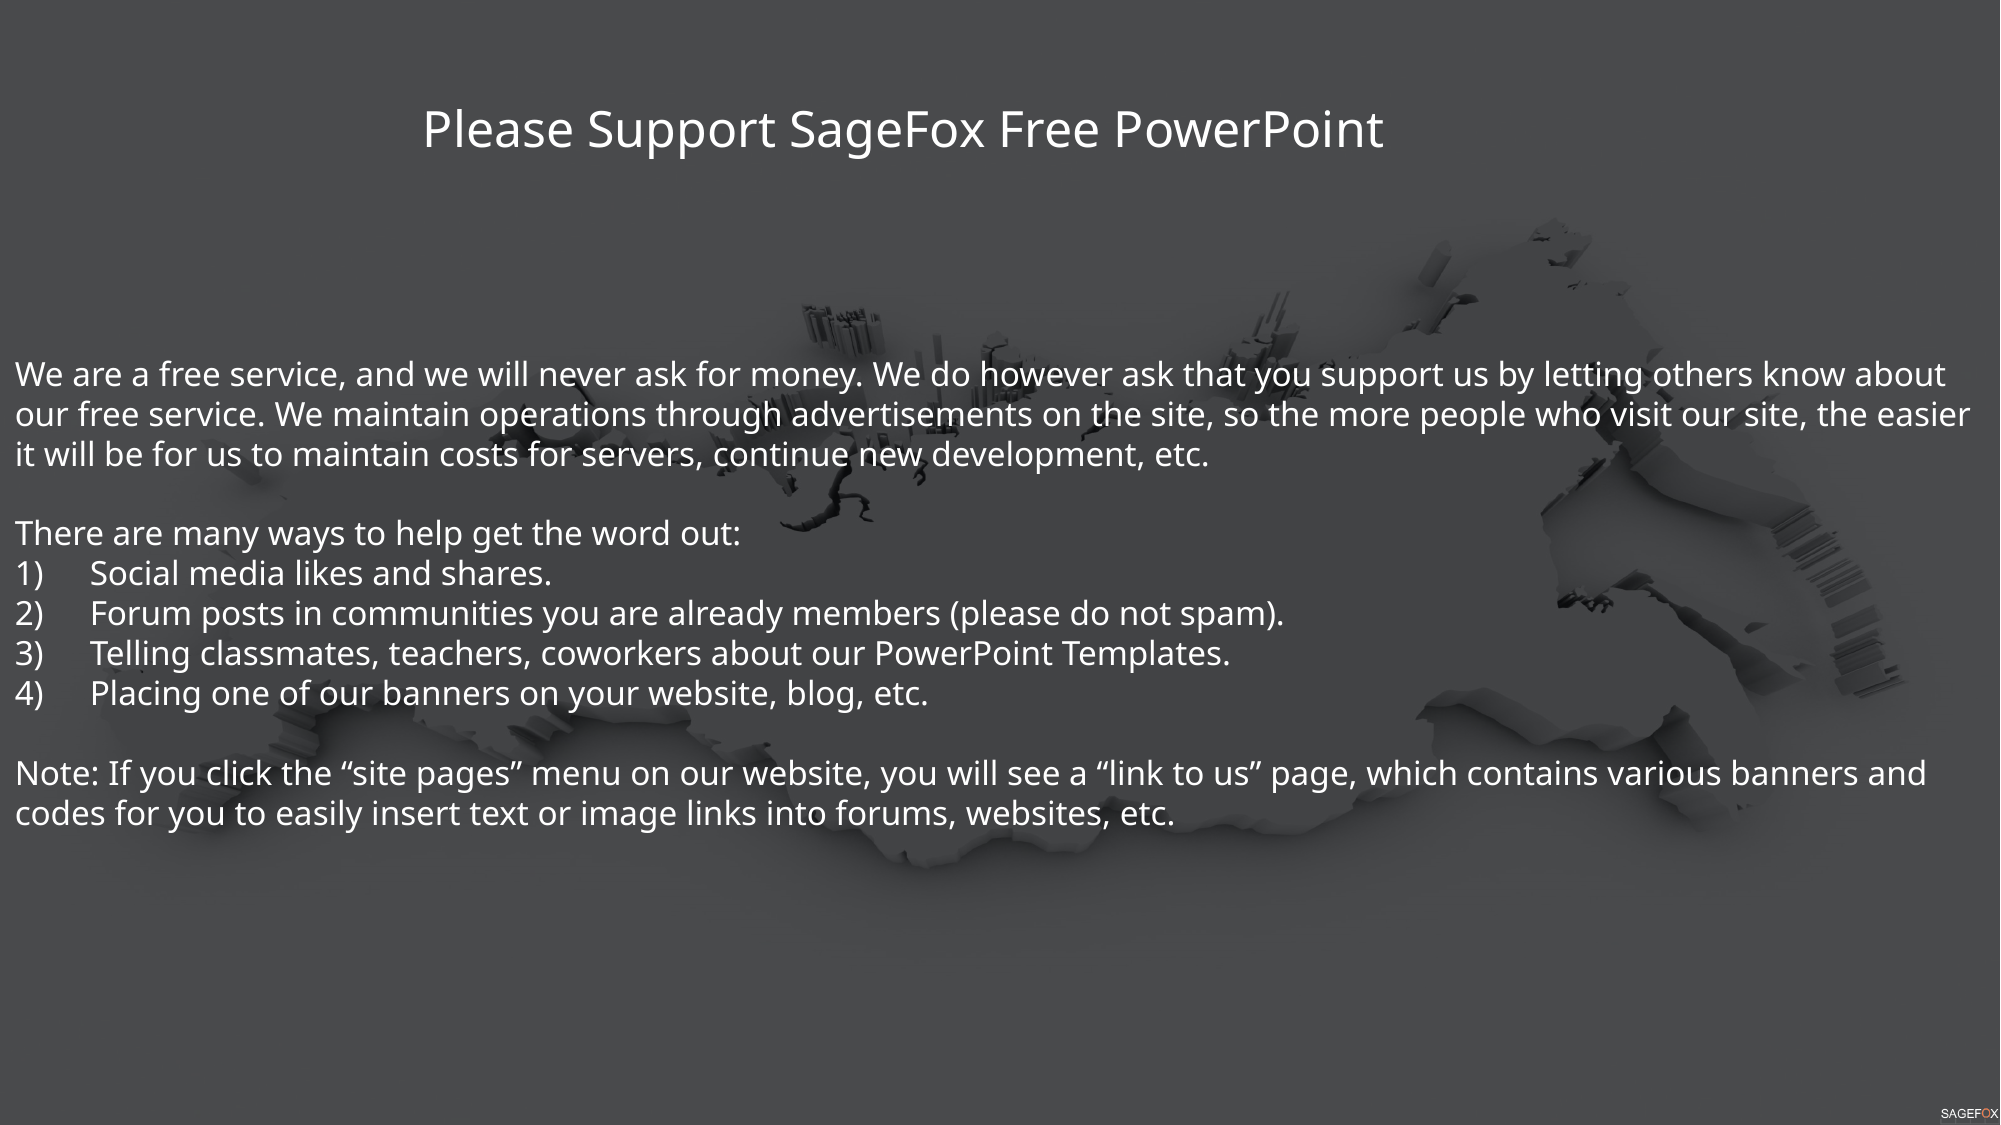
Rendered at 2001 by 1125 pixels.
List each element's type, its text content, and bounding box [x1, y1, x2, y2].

title Please Support SageFox Free PowerPoint [363, 72, 1444, 190]
text_box We are a free service, and we will never ask for money. We do however ask that you support us by letting others know about our free service. We maintain operations through advertisements on the site, so the more people who visit our site, the easier it will be for us to maintain costs for servers, continue new development, etc. There are many ways to help get the word out: Social media likes and shares. Forum posts in communities you are already members (please do not spam). Telling classmates, teachers, coworkers about our PowerPoint Templates. Placing one of our banners on your website, blog, etc. Note: If you click the “site pages” menu on our website, you will see a “link to us” page, which contains various banners and codes for you to easily insert text or image links into forums, websites, etc. [0, 0, 2000, 1125]
